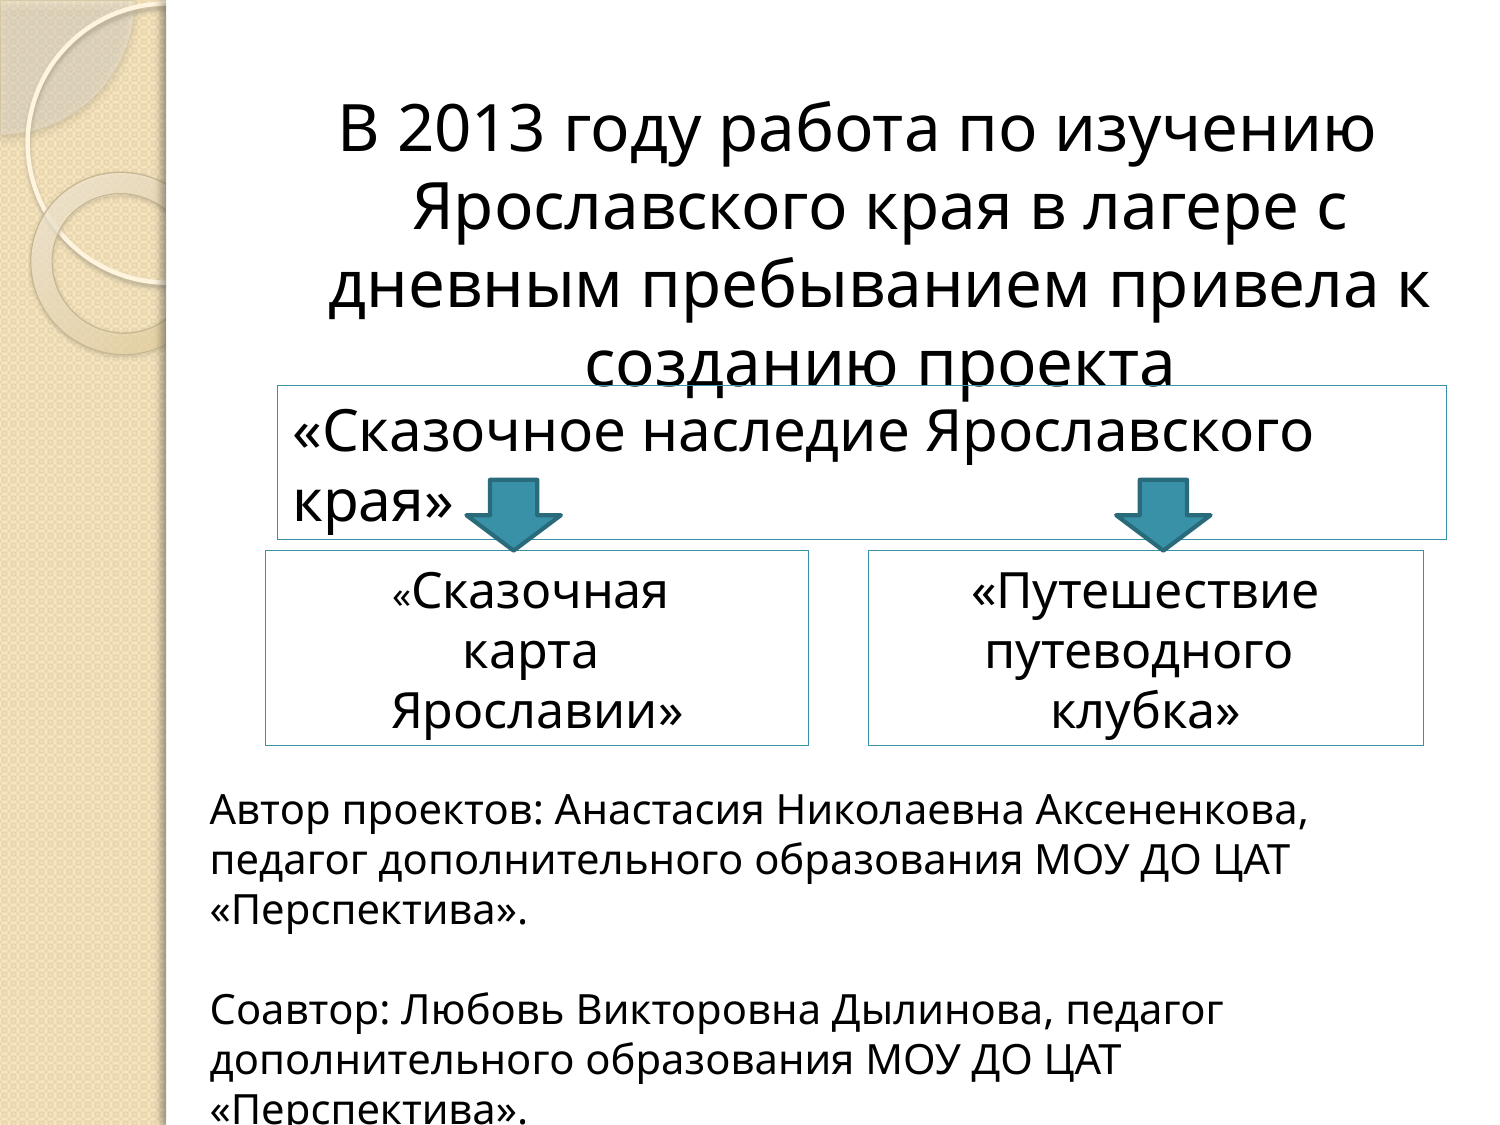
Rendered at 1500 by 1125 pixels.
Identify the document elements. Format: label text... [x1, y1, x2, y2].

list В 2013 году работа по изучению Ярославского края в лагере с дневным пребыванием привела к созданию проекта [235, 78, 1466, 409]
text_box [464, 477, 563, 553]
text_box «Путешествие путеводного клубка» [868, 550, 1424, 746]
text_box «Сказочное наследие Ярославского края» [277, 385, 1447, 540]
text_box «Сказочная карта Ярославии» [265, 550, 809, 746]
text_box Автор проектов: Анастасия Николаевна Аксененкова, педагог дополнительного образования МОУ ДО ЦАТ «Перспектива». Соавтор: Любовь Викторовна Дылинова, педагог дополнительного образования МОУ ДО ЦАТ «Перспектива». [194, 775, 1435, 1125]
text_box [1114, 477, 1213, 553]
